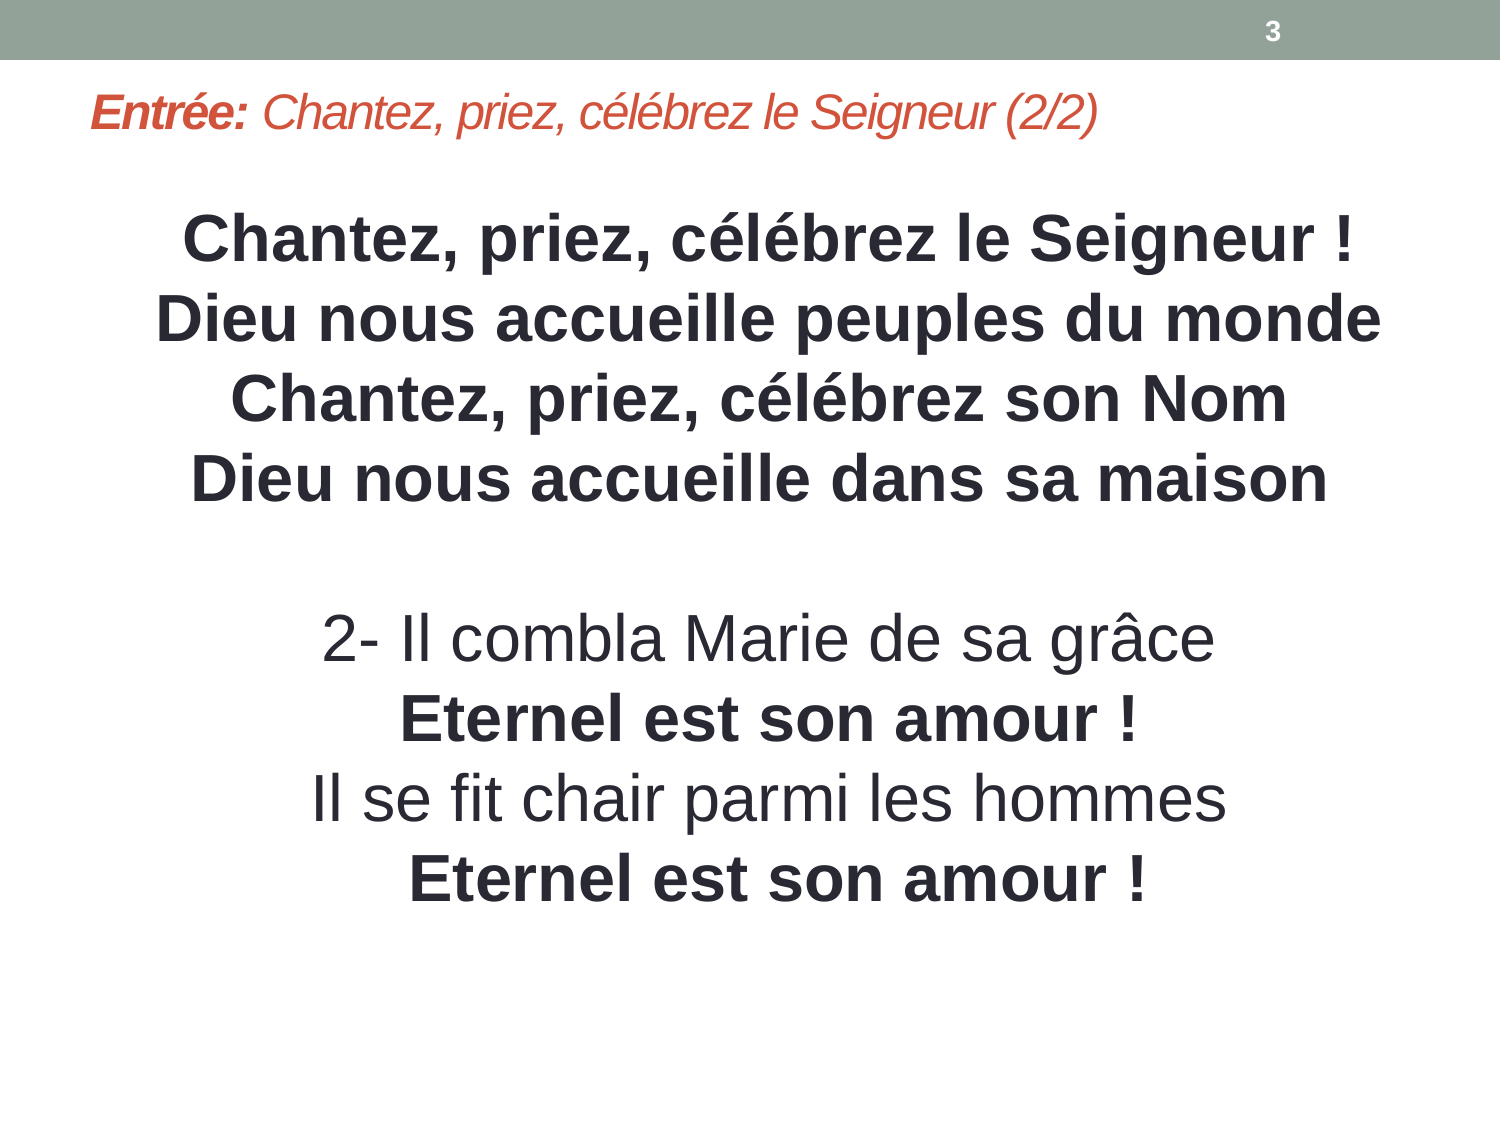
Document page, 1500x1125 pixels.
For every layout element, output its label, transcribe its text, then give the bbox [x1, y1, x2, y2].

text_box Chantez, priez, célébrez le Seigneur ! Dieu nous accueille peuples du monde Chantez, priez, célébrez son Nom Dieu nous accueille dans sa maison 2- Il combla Marie de sa grâce Eternel est son amour ! Il se fit chair parmi les hommes Eternel est son amour ! [92, 187, 1447, 1012]
slide_number 3 [1250, 3, 1425, 57]
title Entrée: Chantez, priez, célébrez le Seigneur (2/2) [75, 57, 1317, 163]
